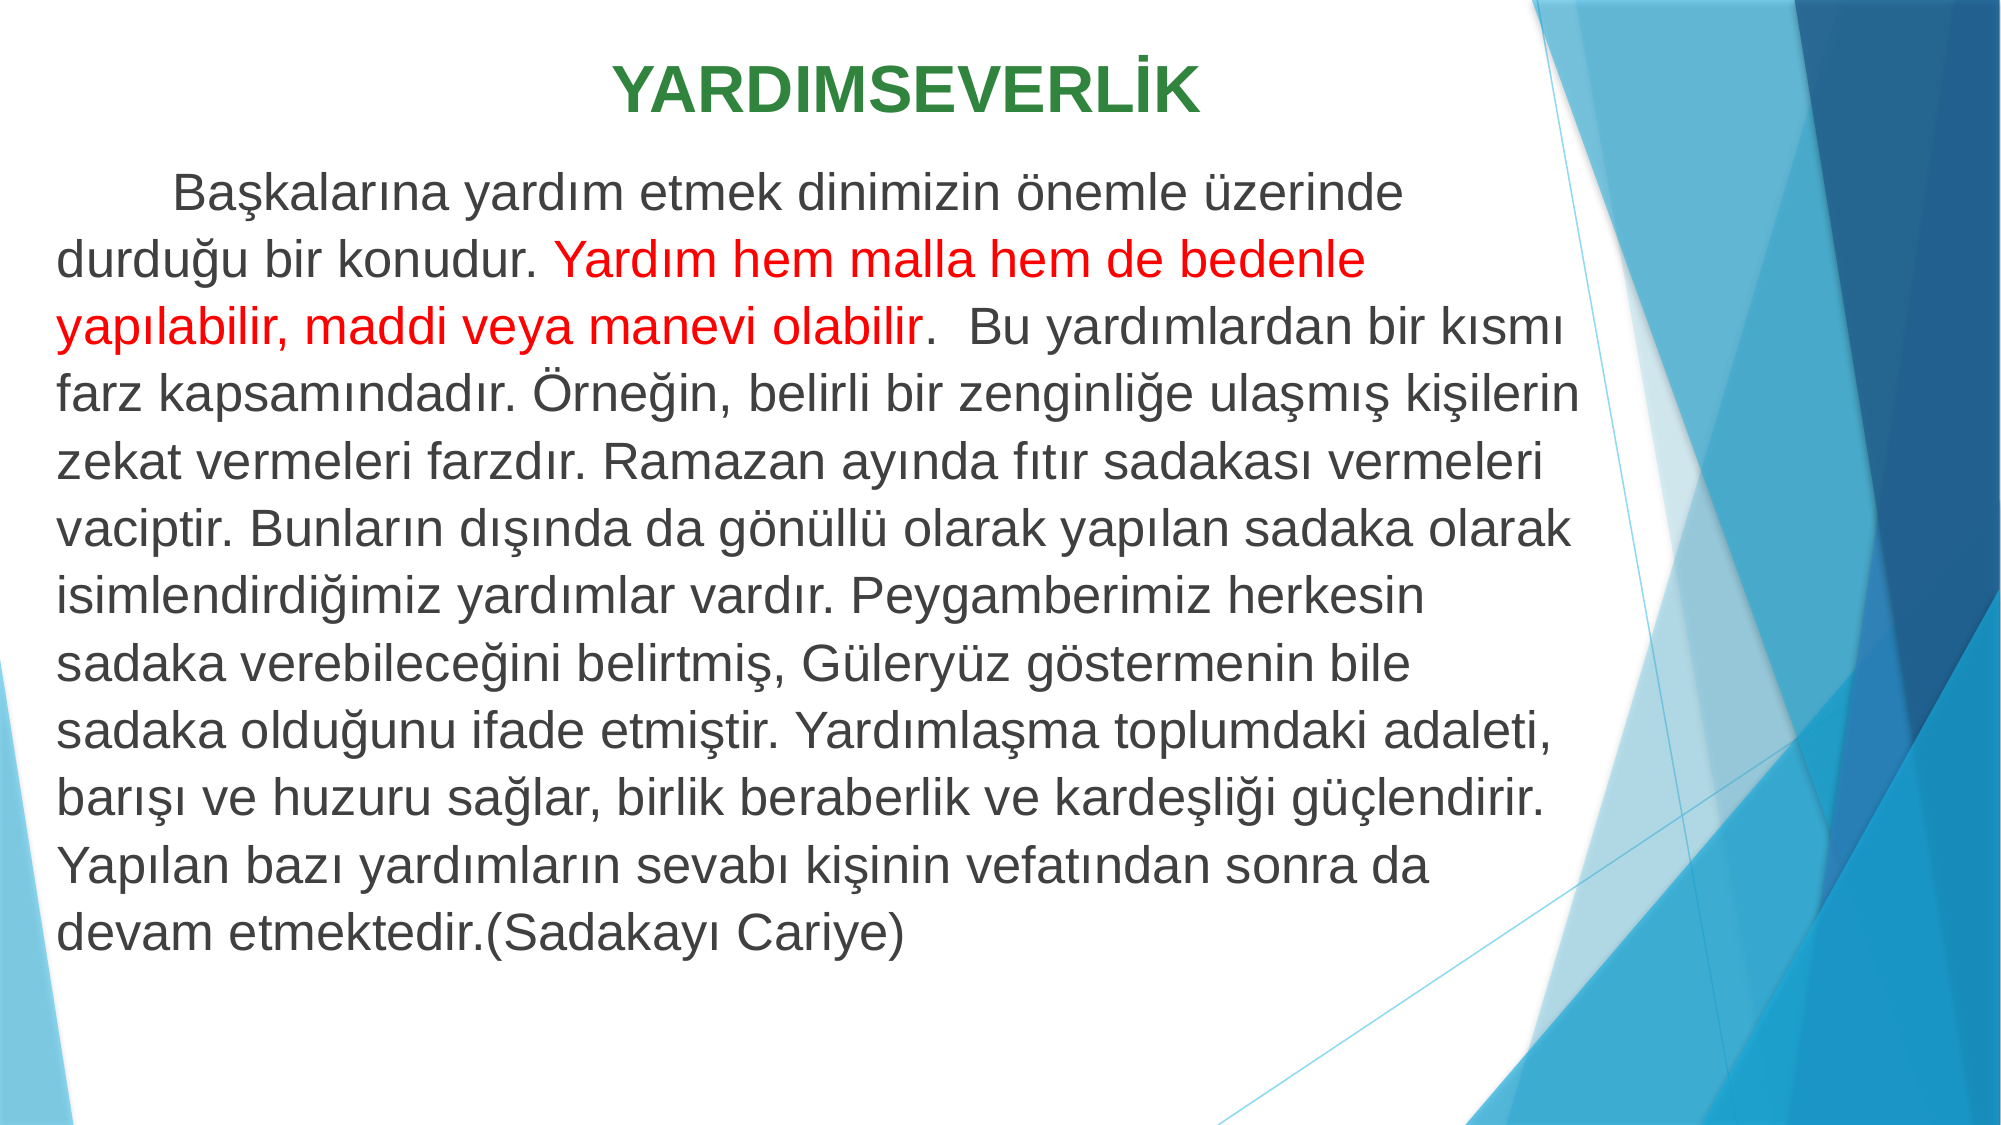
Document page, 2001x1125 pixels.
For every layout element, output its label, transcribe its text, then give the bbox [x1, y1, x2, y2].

title YARDIMSEVERLİK [596, 37, 1256, 145]
list Başkalarına yardım etmek dinimizin önemle üzerinde durduğu bir konudur. Yardım hem malla hem de bedenle yapılabilir, maddi veya manevi olabilir. Bu yardımlardan bir kısmı farz kapsamındadır. Örneğin, belirli bir zenginliğe ulaşmış kişilerin zekat vermeleri farzdır. Ramazan ayında fıtır sadakası vermeleri vaciptir. Bunların dışında da gönüllü olarak yapılan sadaka olarak isimlendirdiğimiz yardımlar vardır. Peygamberimiz herkesin sadaka verebileceğini belirtmiş, Güleryüz göstermenin bile sadaka olduğunu ifade etmiştir. Yardımlaşma toplumdaki adaleti, barışı ve huzuru sağlar, birlik beraberlik ve kardeşliği güçlendirir. Yapılan bazı yardımların sevabı kişinin vefatından sonra da devam etmektedir.(Sadakayı Cariye) [41, 145, 1600, 1037]
